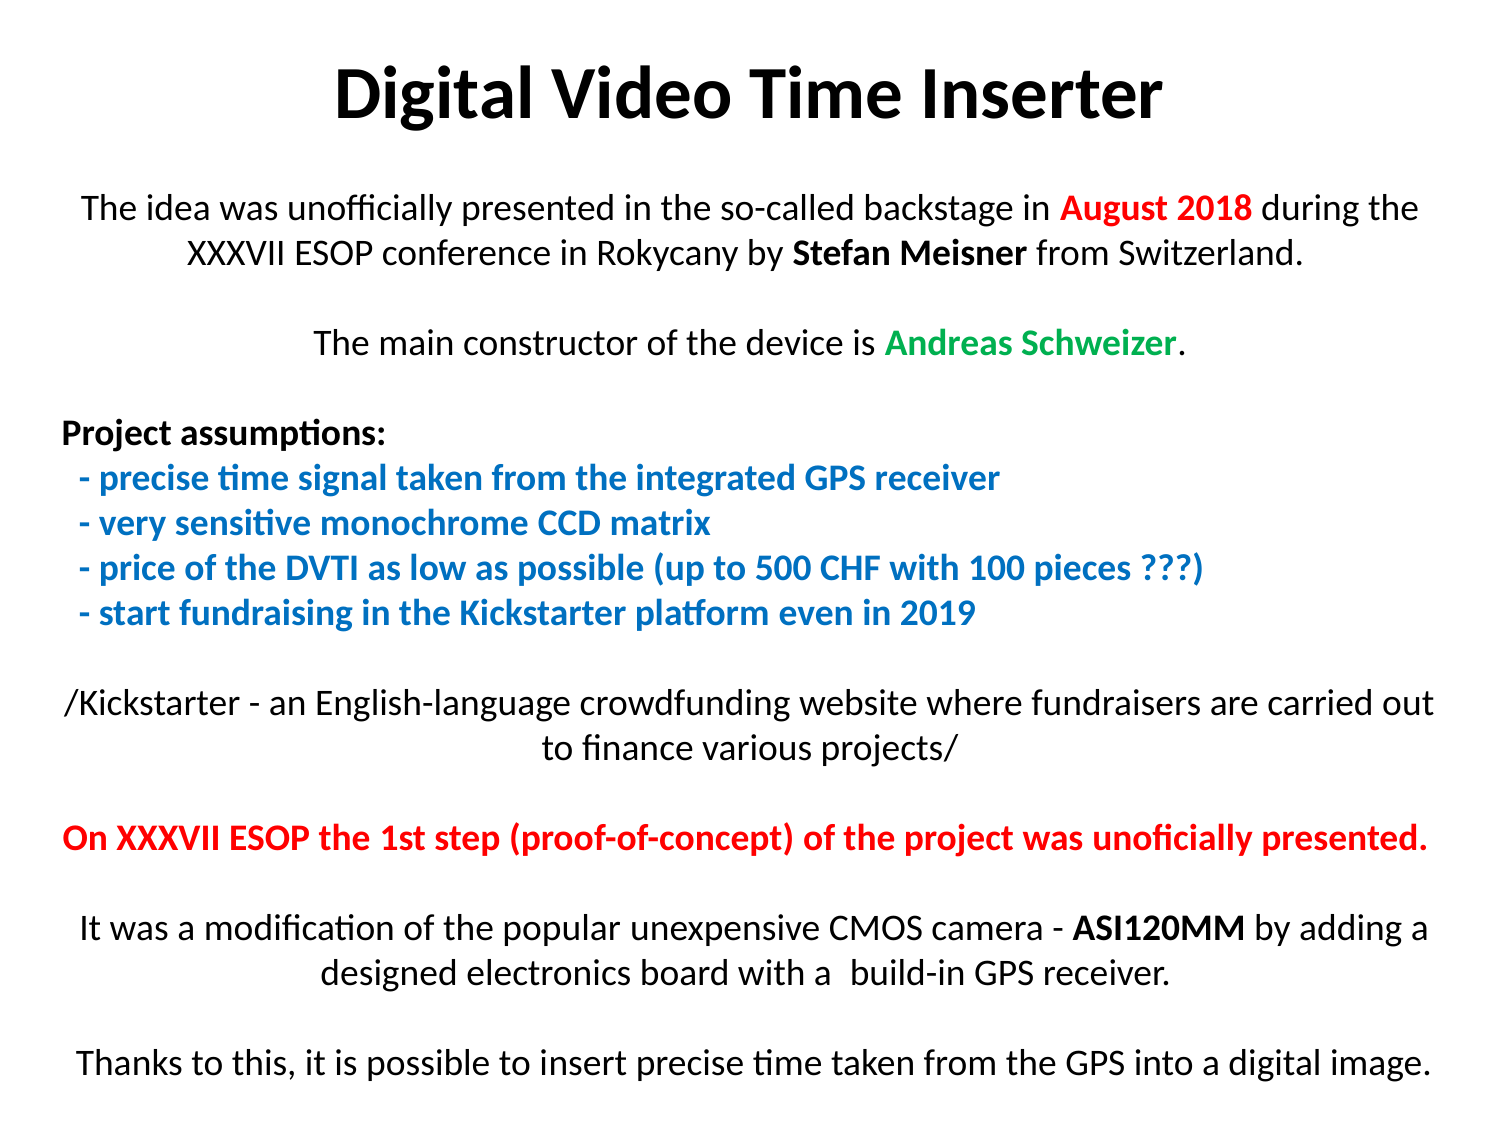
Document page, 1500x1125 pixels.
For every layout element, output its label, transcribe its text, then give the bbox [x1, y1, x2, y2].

text_box The idea was unofficially presented in the so-called backstage in August 2018 during the XXXVII ESOP conference in Rokycany by Stefan Meisner from Switzerland. The main constructor of the device is Andreas Schweizer. Project assumptions: - precise time signal taken from the integrated GPS receiver - very sensitive monochrome CCD matrix - price of the DVTI as low as possible (up to 500 CHF with 100 pieces ???) - start fundraising in the Kickstarter platform even in 2019 /Kickstarter - an English-language crowdfunding website where fundraisers are carried out to finance various projects/ On XXXVII ESOP the 1st step (proof-of-concept) of the project was unoficially presented. It was a modification of the popular unexpensive CMOS camera - ASI120MM by adding a designed electronics board with a build-in GPS receiver. Thanks to this, it is possible to insert precise time taken from the GPS into a digital image. [46, 175, 1454, 1091]
title Digital Video Time Inserter [0, 35, 1500, 143]
